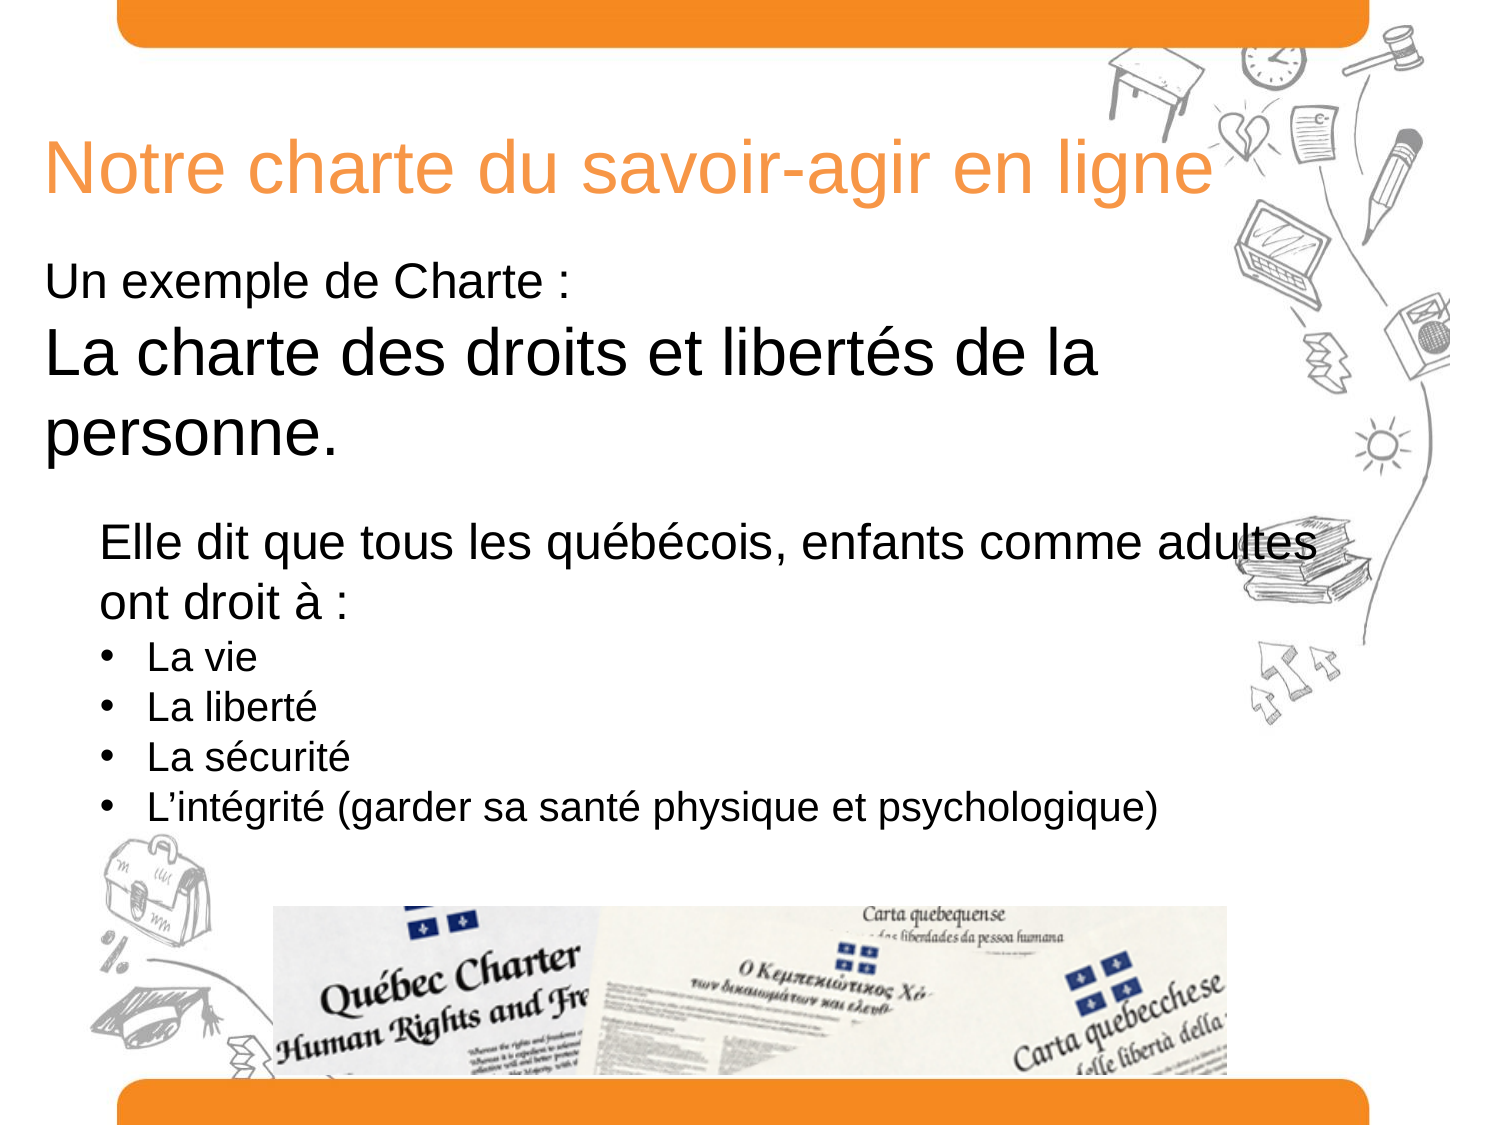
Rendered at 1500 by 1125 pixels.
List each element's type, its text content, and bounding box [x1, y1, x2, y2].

text_box Notre charte du savoir-agir en ligne [29, 111, 1384, 216]
picture [43, 0, 1450, 1125]
text_box Elle dit que tous les québécois, enfants comme adultes ont droit à : La vie La liberté La sécurité L’intégrité (garder sa santé physique et psychologique) [85, 502, 1355, 838]
text_box Un exemple de Charte : La charte des droits et libertés de la personne. [29, 241, 1230, 477]
